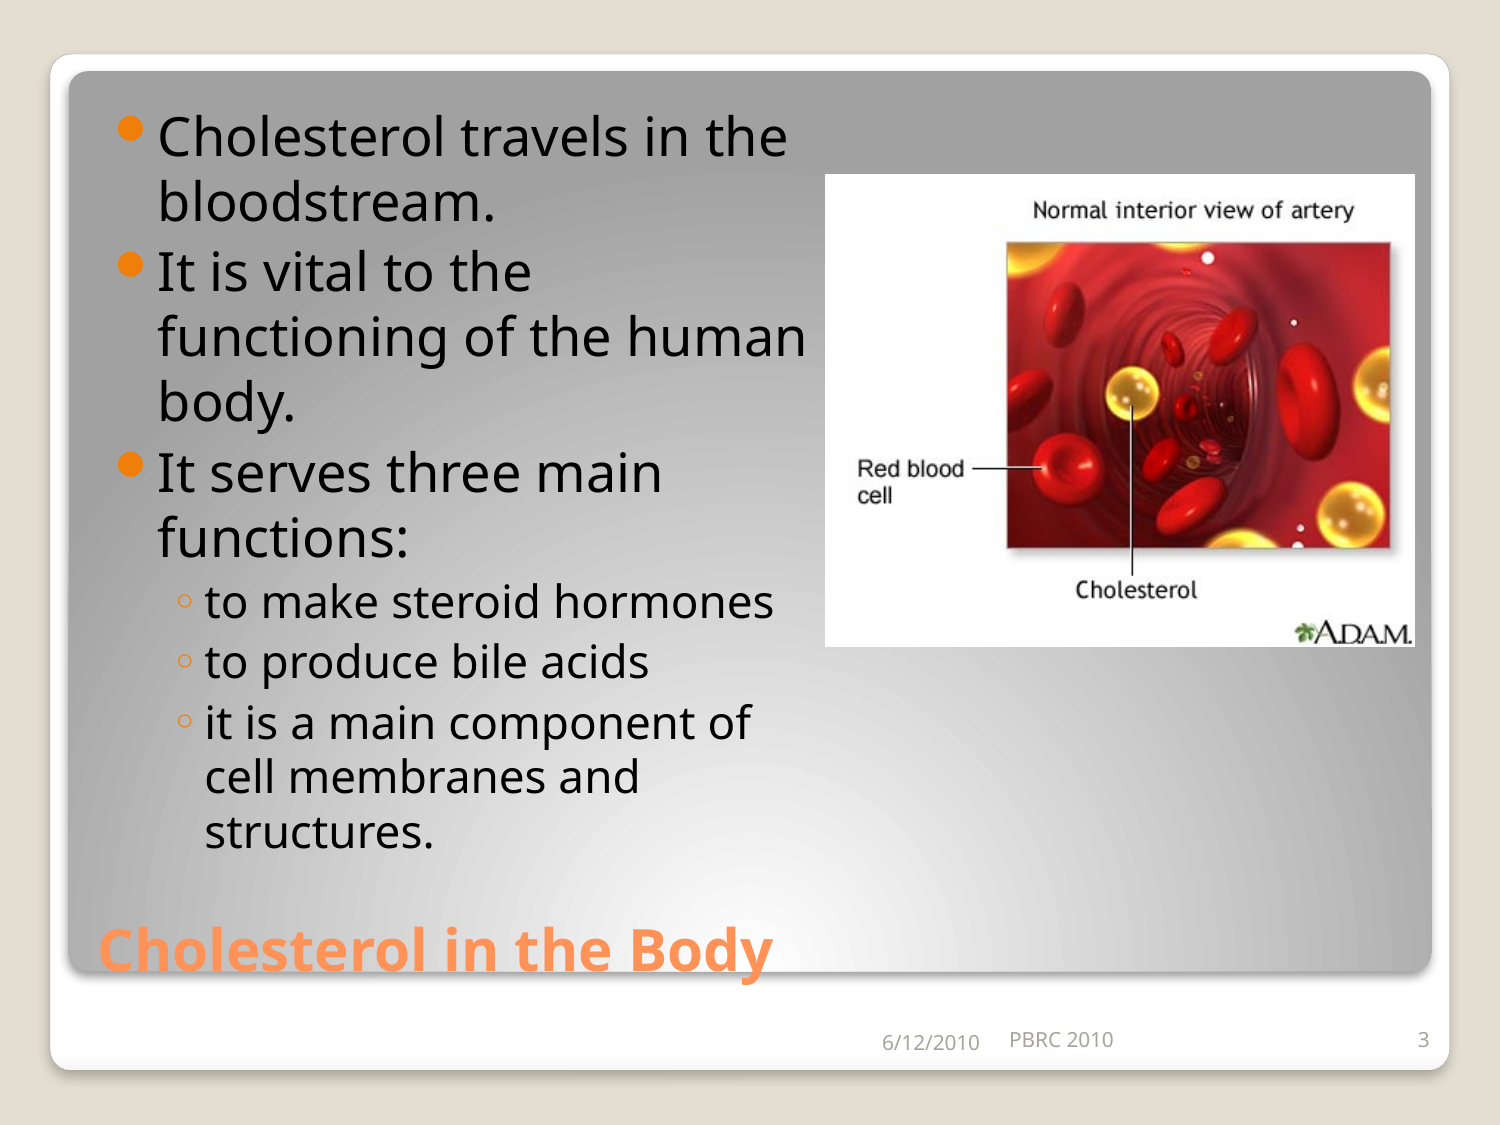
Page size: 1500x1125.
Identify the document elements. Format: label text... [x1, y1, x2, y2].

footer PBRC 2010 [994, 1002, 1370, 1063]
slide_number 3 [1370, 1002, 1445, 1063]
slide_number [619, 1002, 994, 1063]
title Cholesterol in the Body [82, 817, 1425, 991]
list Cholesterol travels in the bloodstream. It is vital to the functioning of the human body. It serves three main functions: to make steroid hormones to produce bile acids it is a main component of cell membranes and structures. [84, 86, 838, 913]
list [824, 174, 1416, 648]
